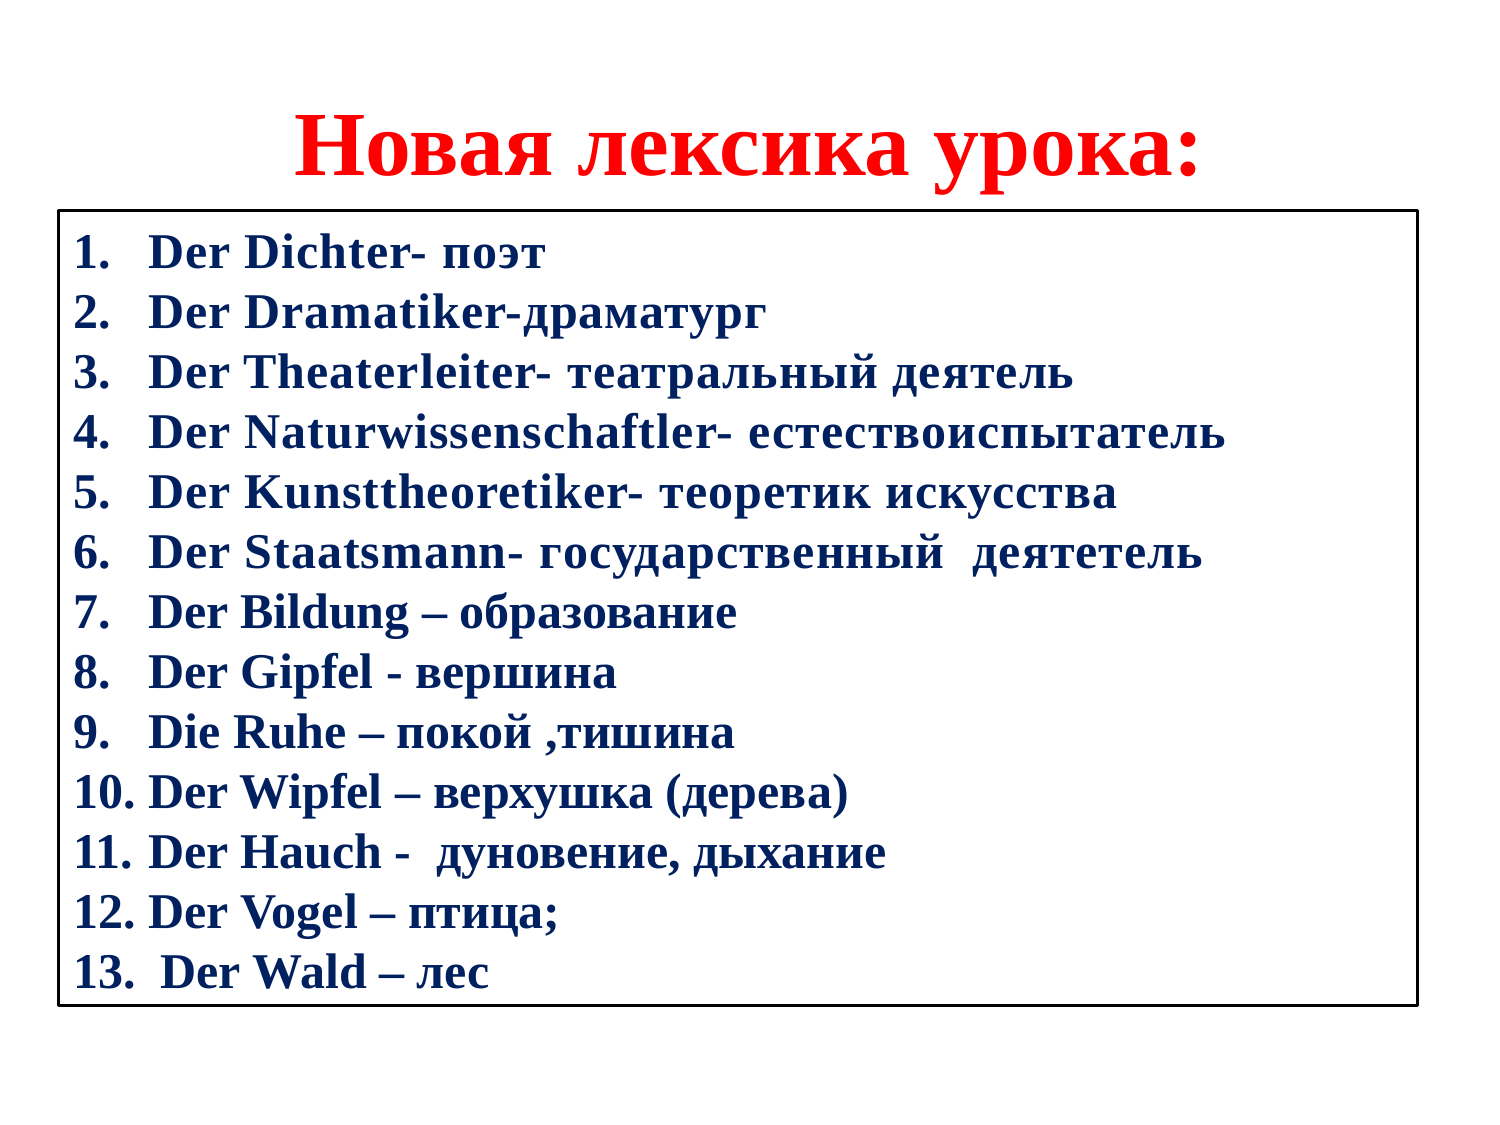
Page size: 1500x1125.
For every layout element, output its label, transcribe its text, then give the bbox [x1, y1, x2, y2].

text_box Der Dichter- поэт Der Dramatiker-драматург Der Theaterleiter- театральный деятель Der Naturwissenschaftler- естествоиспытатель Der Kunsttheoretiker- теоретик искусства Der Staatsmann- государственный деятетель Der Bildung – образование Der Gipfel - вершина Die Ruhe – покой ,тишина Der Wipfel – верхушка (дерева) Der Hauch - дуновение, дыхание Der Vogel – птица; Der Wald – лес [58, 210, 1418, 1006]
title Новая лексика урока: [75, 45, 1425, 233]
